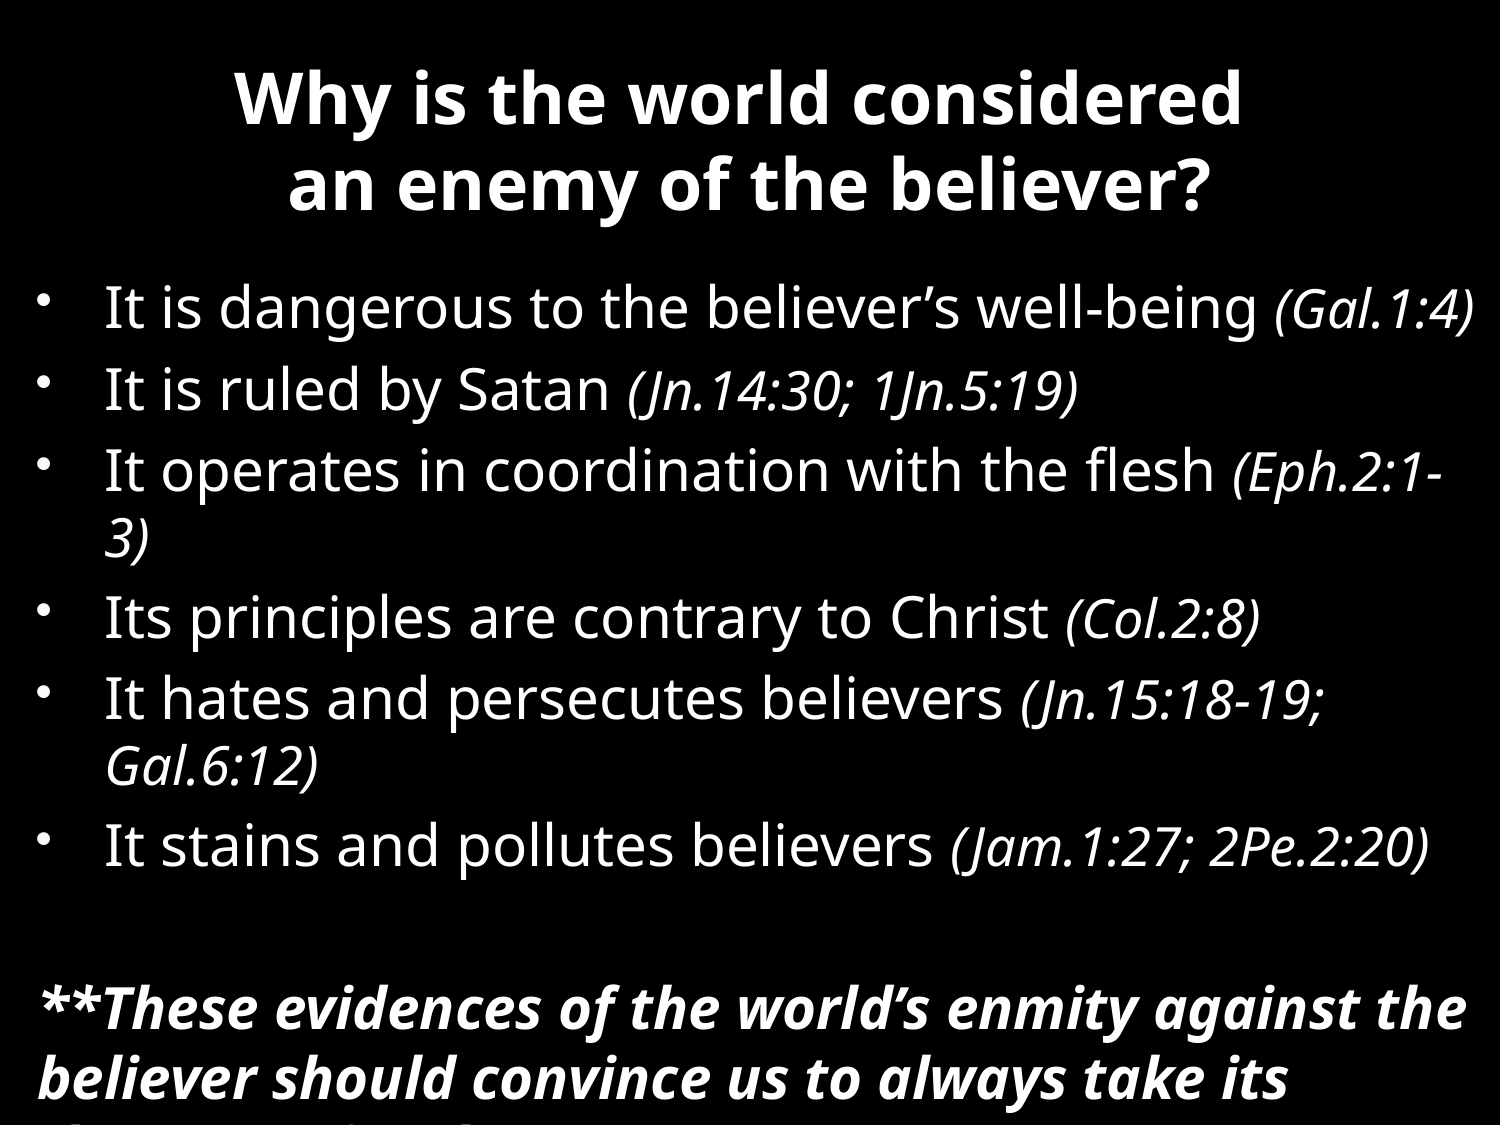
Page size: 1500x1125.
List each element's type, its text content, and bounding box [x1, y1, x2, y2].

list It is dangerous to the believer’s well-being (Gal.1:4) It is ruled by Satan (Jn.14:30; 1Jn.5:19) It operates in coordination with the flesh (Eph.2:1-3) Its principles are contrary to Christ (Col.2:8) It hates and persecutes believers (Jn.15:18-19; Gal.6:12) It stains and pollutes believers (Jam.1:27; 2Pe.2:20) **These evidences of the world’s enmity against the believer should convince us to always take its threats seriously [0, 262, 1500, 1113]
title Why is the world considered an enemy of the believer? [75, 45, 1425, 233]
